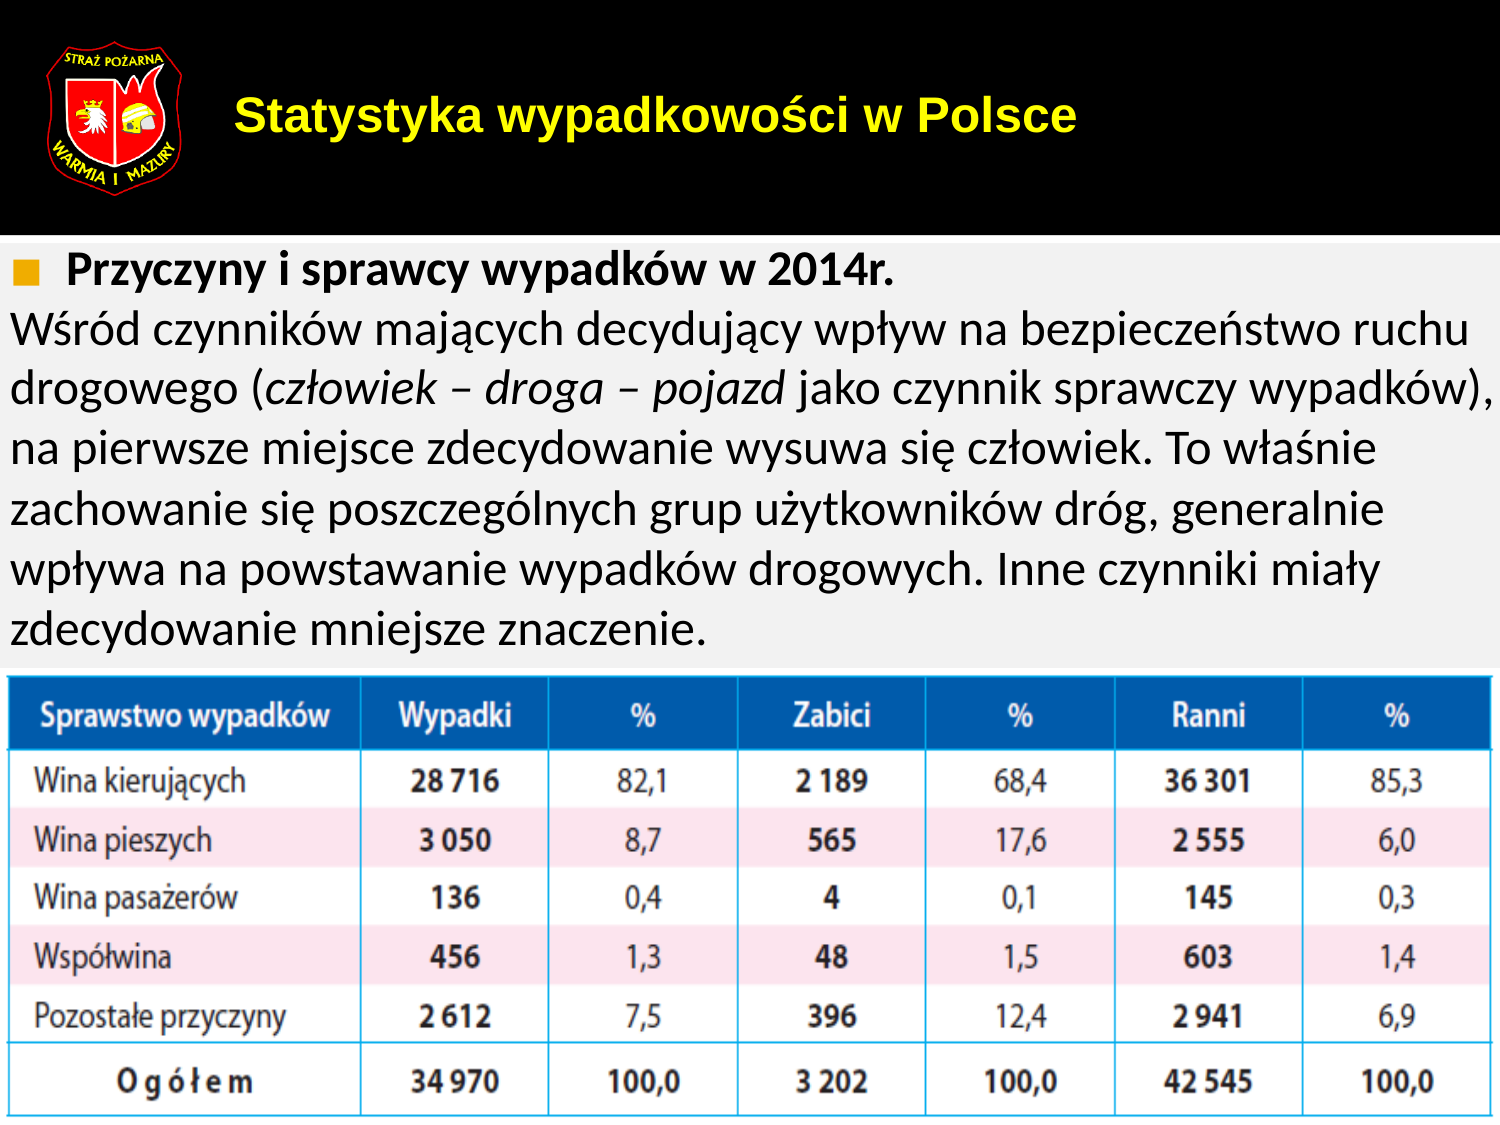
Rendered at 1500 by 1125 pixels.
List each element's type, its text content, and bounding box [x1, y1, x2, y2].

picture [46, 41, 182, 196]
picture [0, 668, 1500, 1125]
list Przyczyny i sprawcy wypadków w 2014r. Wśród czynników mających decydujący wpływ na bezpieczeństwo ruchu drogowego (człowiek – droga – pojazd jako czynnik sprawczy wypadków), na pierwsze miejsce zdecydowanie wysuwa się człowiek. To właśnie zachowanie się poszczególnych grup użytkowników dróg, generalnie wpływa na powstawanie wypadków drogowych. Inne czynniki miały zdecydowanie mniejsze znaczenie. [0, 219, 1500, 660]
title Statystyka wypadkowości w Polsce [218, 41, 1388, 185]
